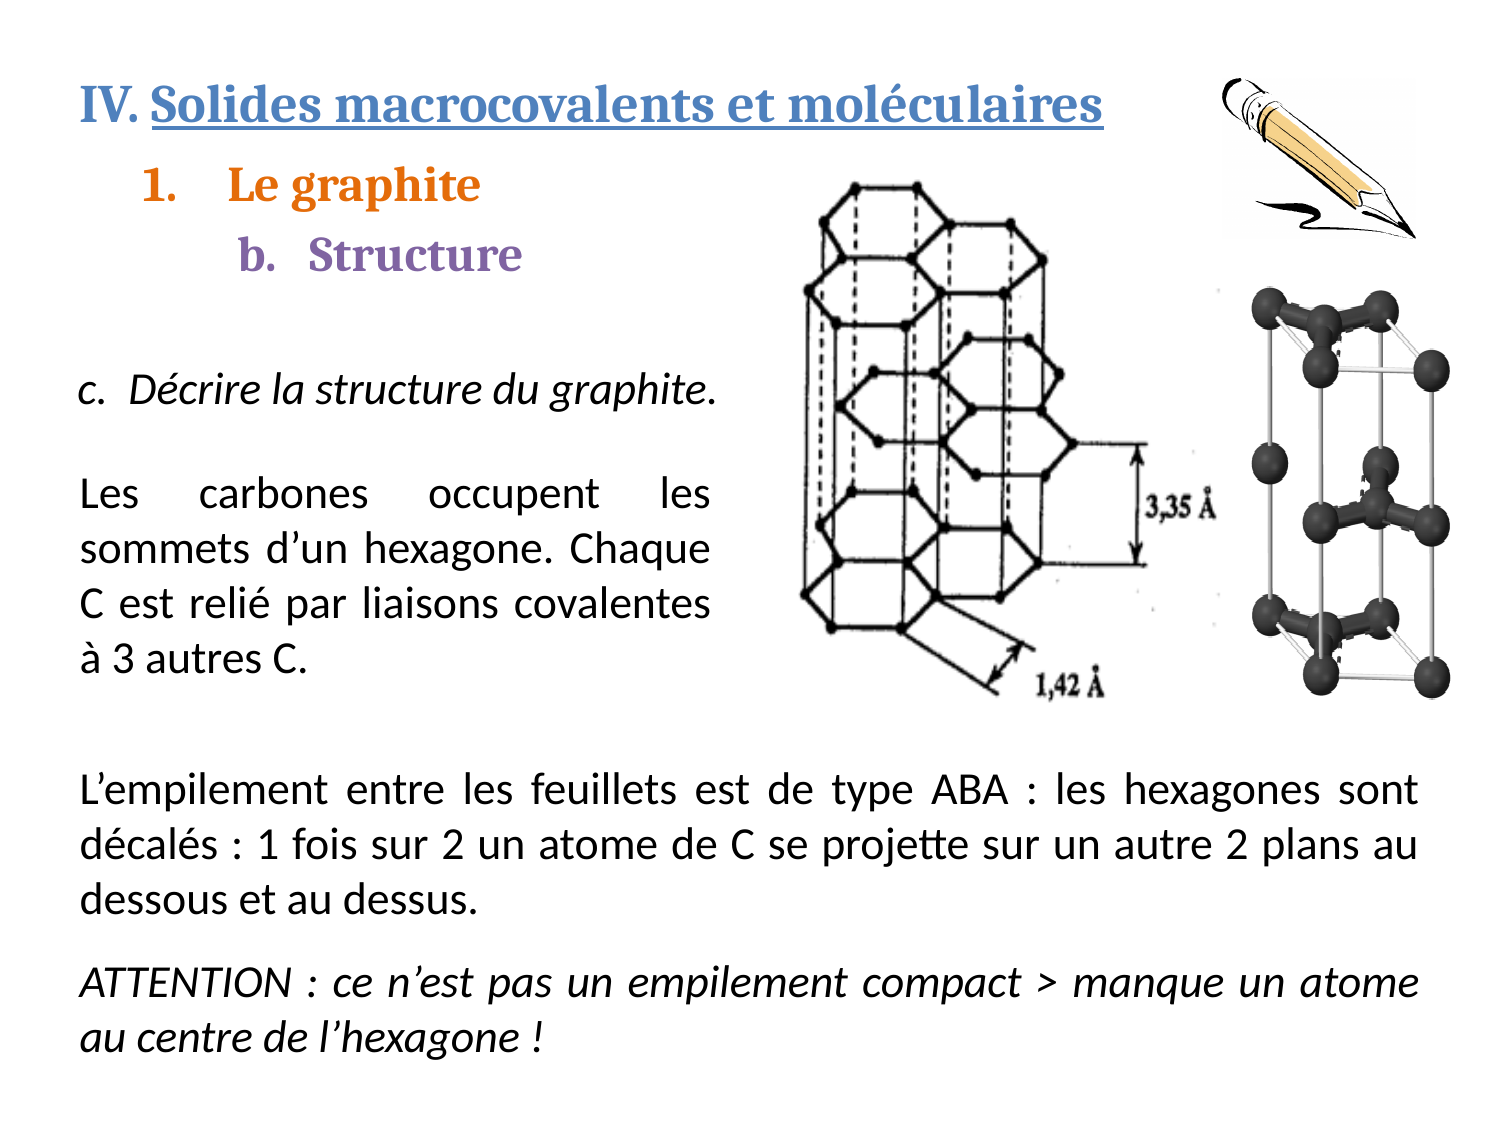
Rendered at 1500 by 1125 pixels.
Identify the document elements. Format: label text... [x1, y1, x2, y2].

text_box Le graphite [53, 144, 1217, 219]
text_box L’empilement entre les feuillets est de type ABA : les hexagones sont décalés : 1 fois sur 2 un atome de C se projette sur un autre 2 plans au dessous et au dessus. ATTENTION : ce n’est pas un empilement compact > manque un atome au centre de l’hexagone ! [64, 751, 1436, 1069]
text_box IV. Solides macrocovalents et moléculaires [64, 61, 1424, 142]
text_box c. Décrire la structure du graphite. [62, 323, 768, 421]
picture [1234, 266, 1467, 720]
text_box b. Structure [222, 213, 539, 289]
picture [773, 77, 1416, 705]
text_box Les carbones occupent les sommets d’un hexagone. Chaque C est relié par liaisons covalentes à 3 autres C. [64, 455, 727, 690]
